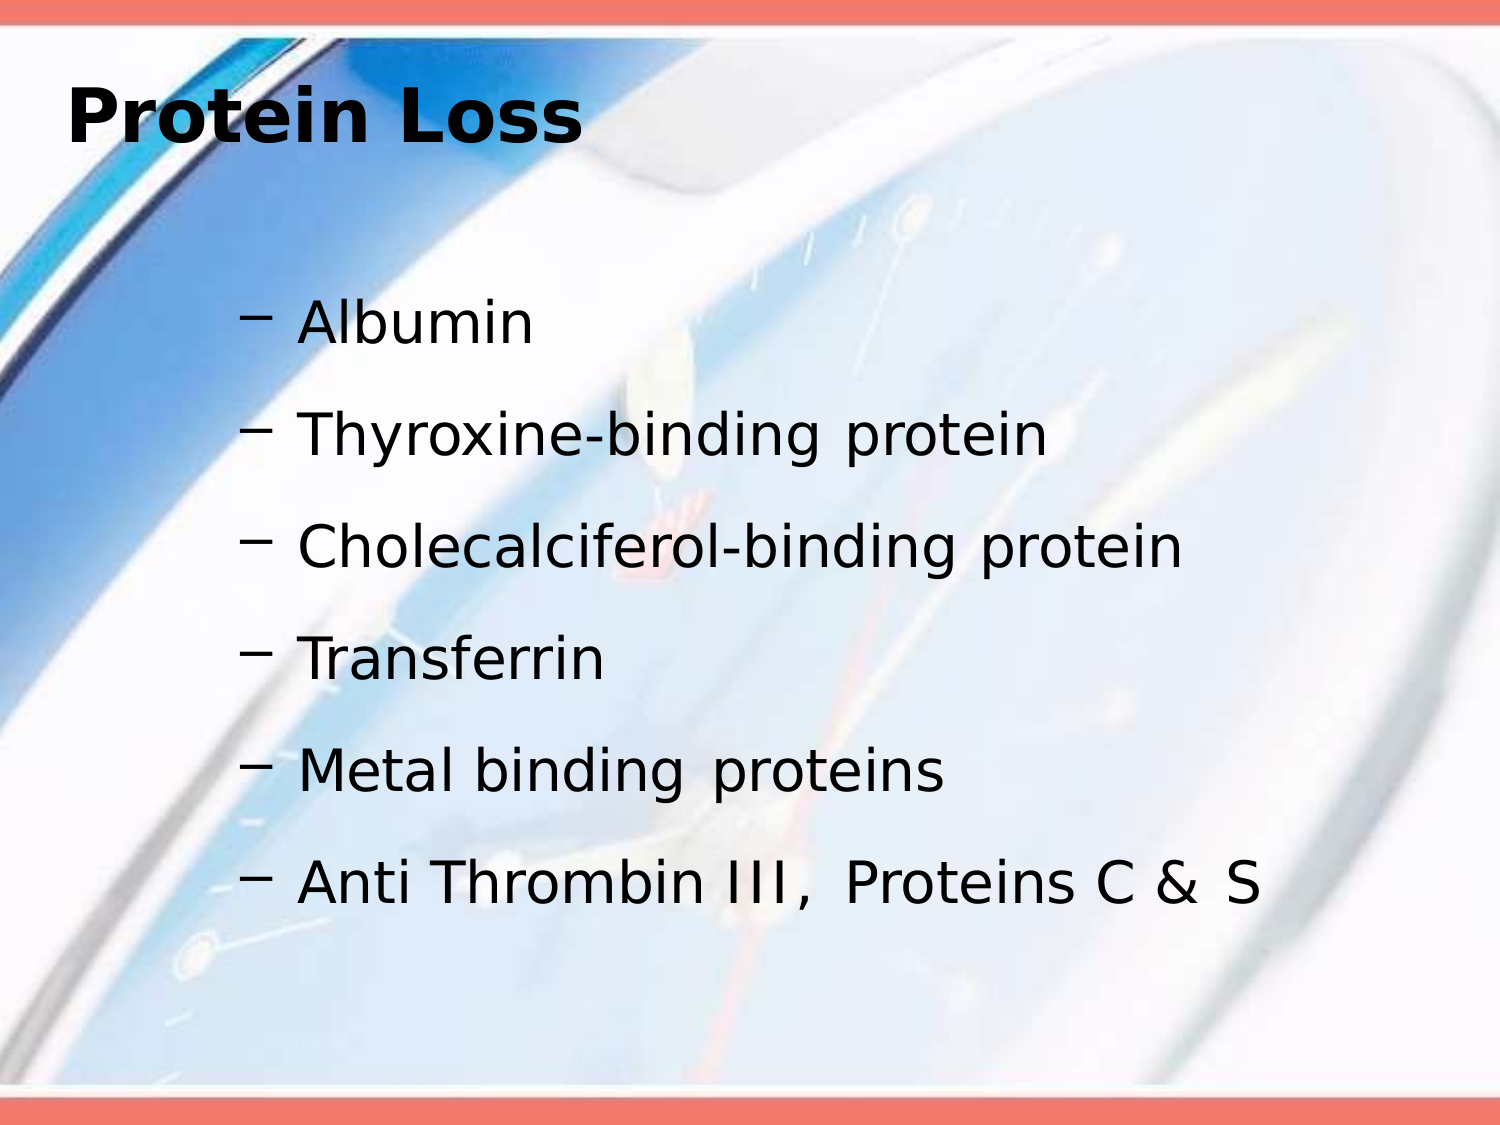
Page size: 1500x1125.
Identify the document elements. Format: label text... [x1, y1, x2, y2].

title Protein Loss [62, 64, 588, 255]
picture [0, 0, 1500, 1125]
text_box Albumin Thyroxine-binding protein Cholecalciferol-binding protein Transferrin Metal binding proteins Anti Thrombin III, Proteins C & S [237, 283, 1272, 916]
